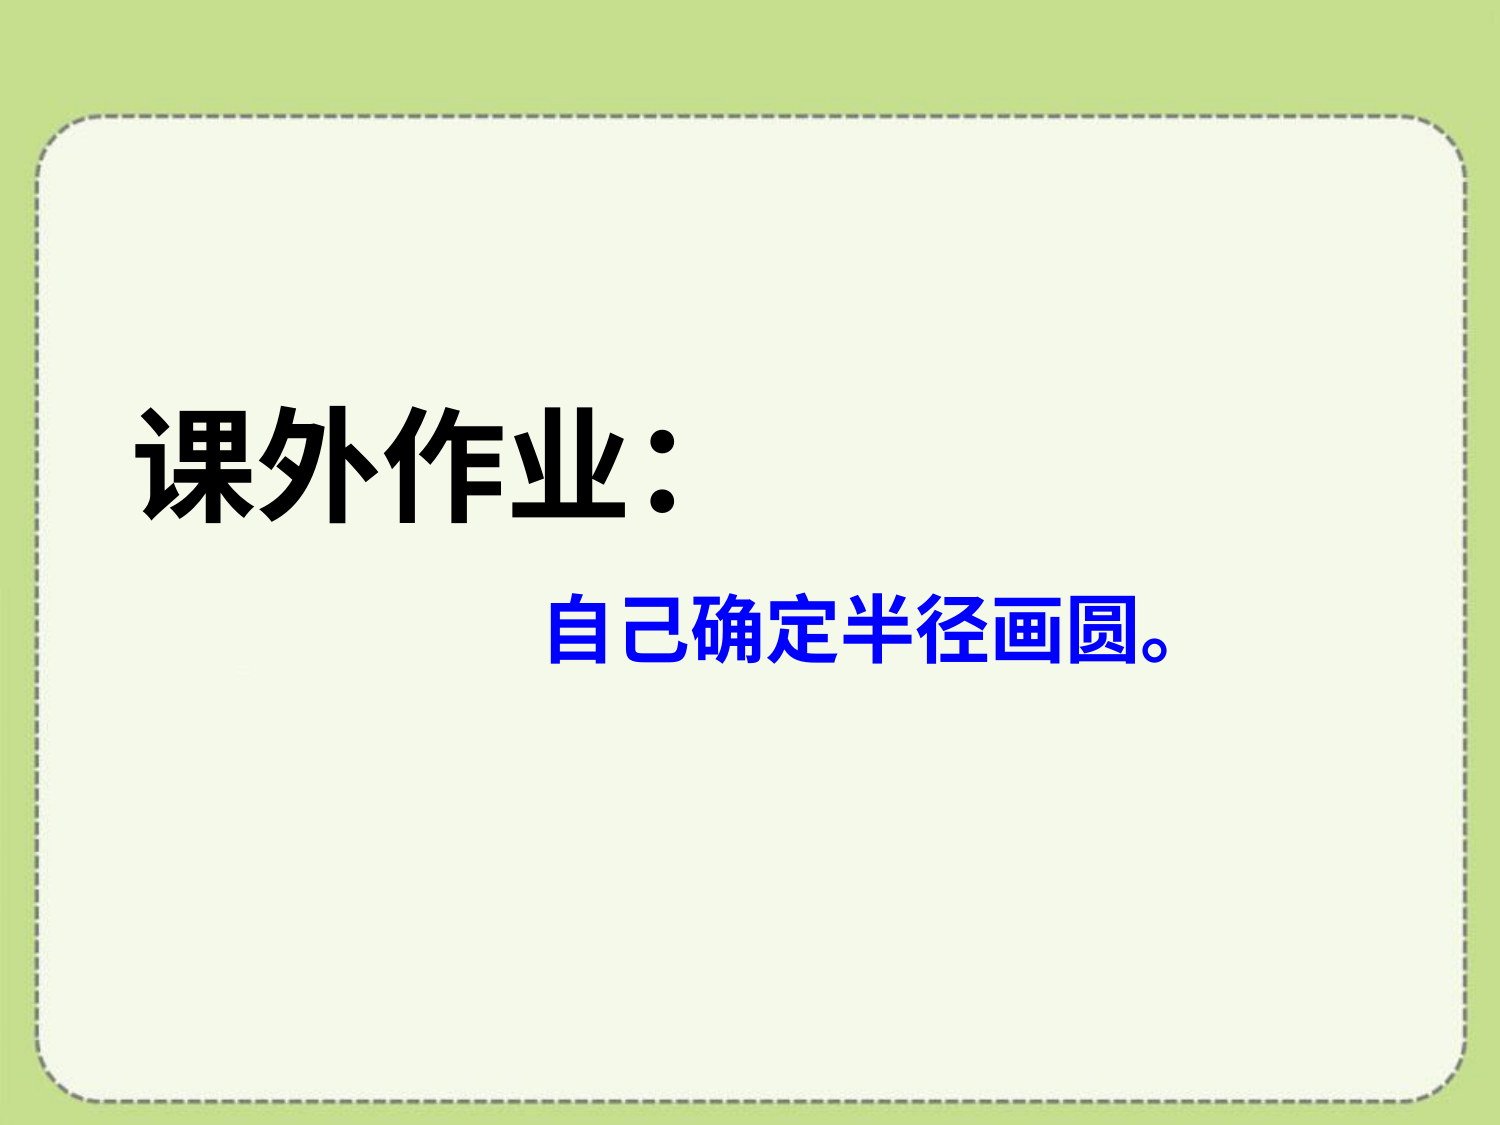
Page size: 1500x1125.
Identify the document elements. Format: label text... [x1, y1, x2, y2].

picture [0, 0, 1500, 1125]
text_box 课外作业： 自己确定半径画圆。 [117, 304, 1383, 680]
